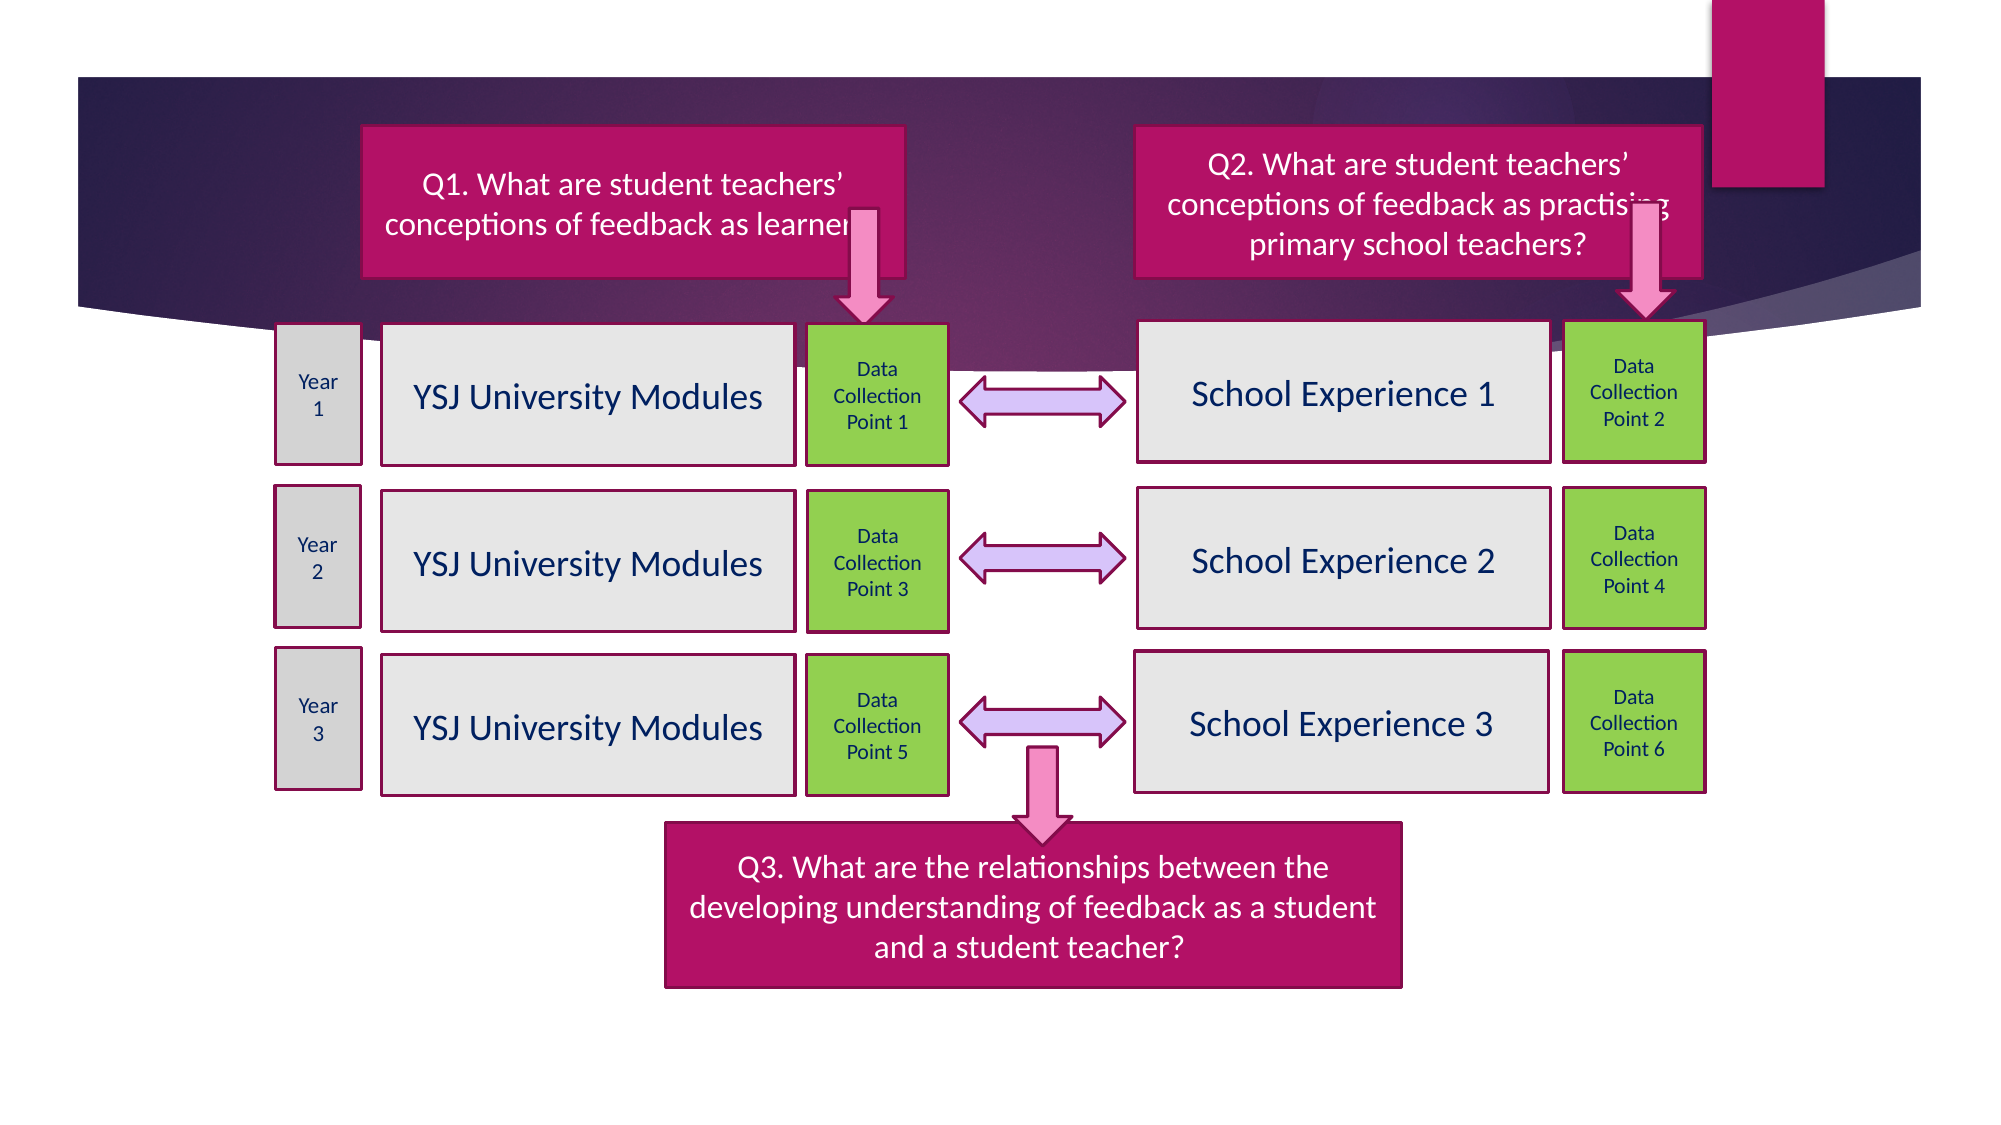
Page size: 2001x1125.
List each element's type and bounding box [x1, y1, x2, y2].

text_box [361, 125, 906, 318]
text_box [275, 320, 1706, 466]
text_box [275, 647, 1706, 797]
text_box [1134, 125, 1703, 319]
text_box [274, 485, 1706, 633]
text_box [665, 746, 1402, 988]
